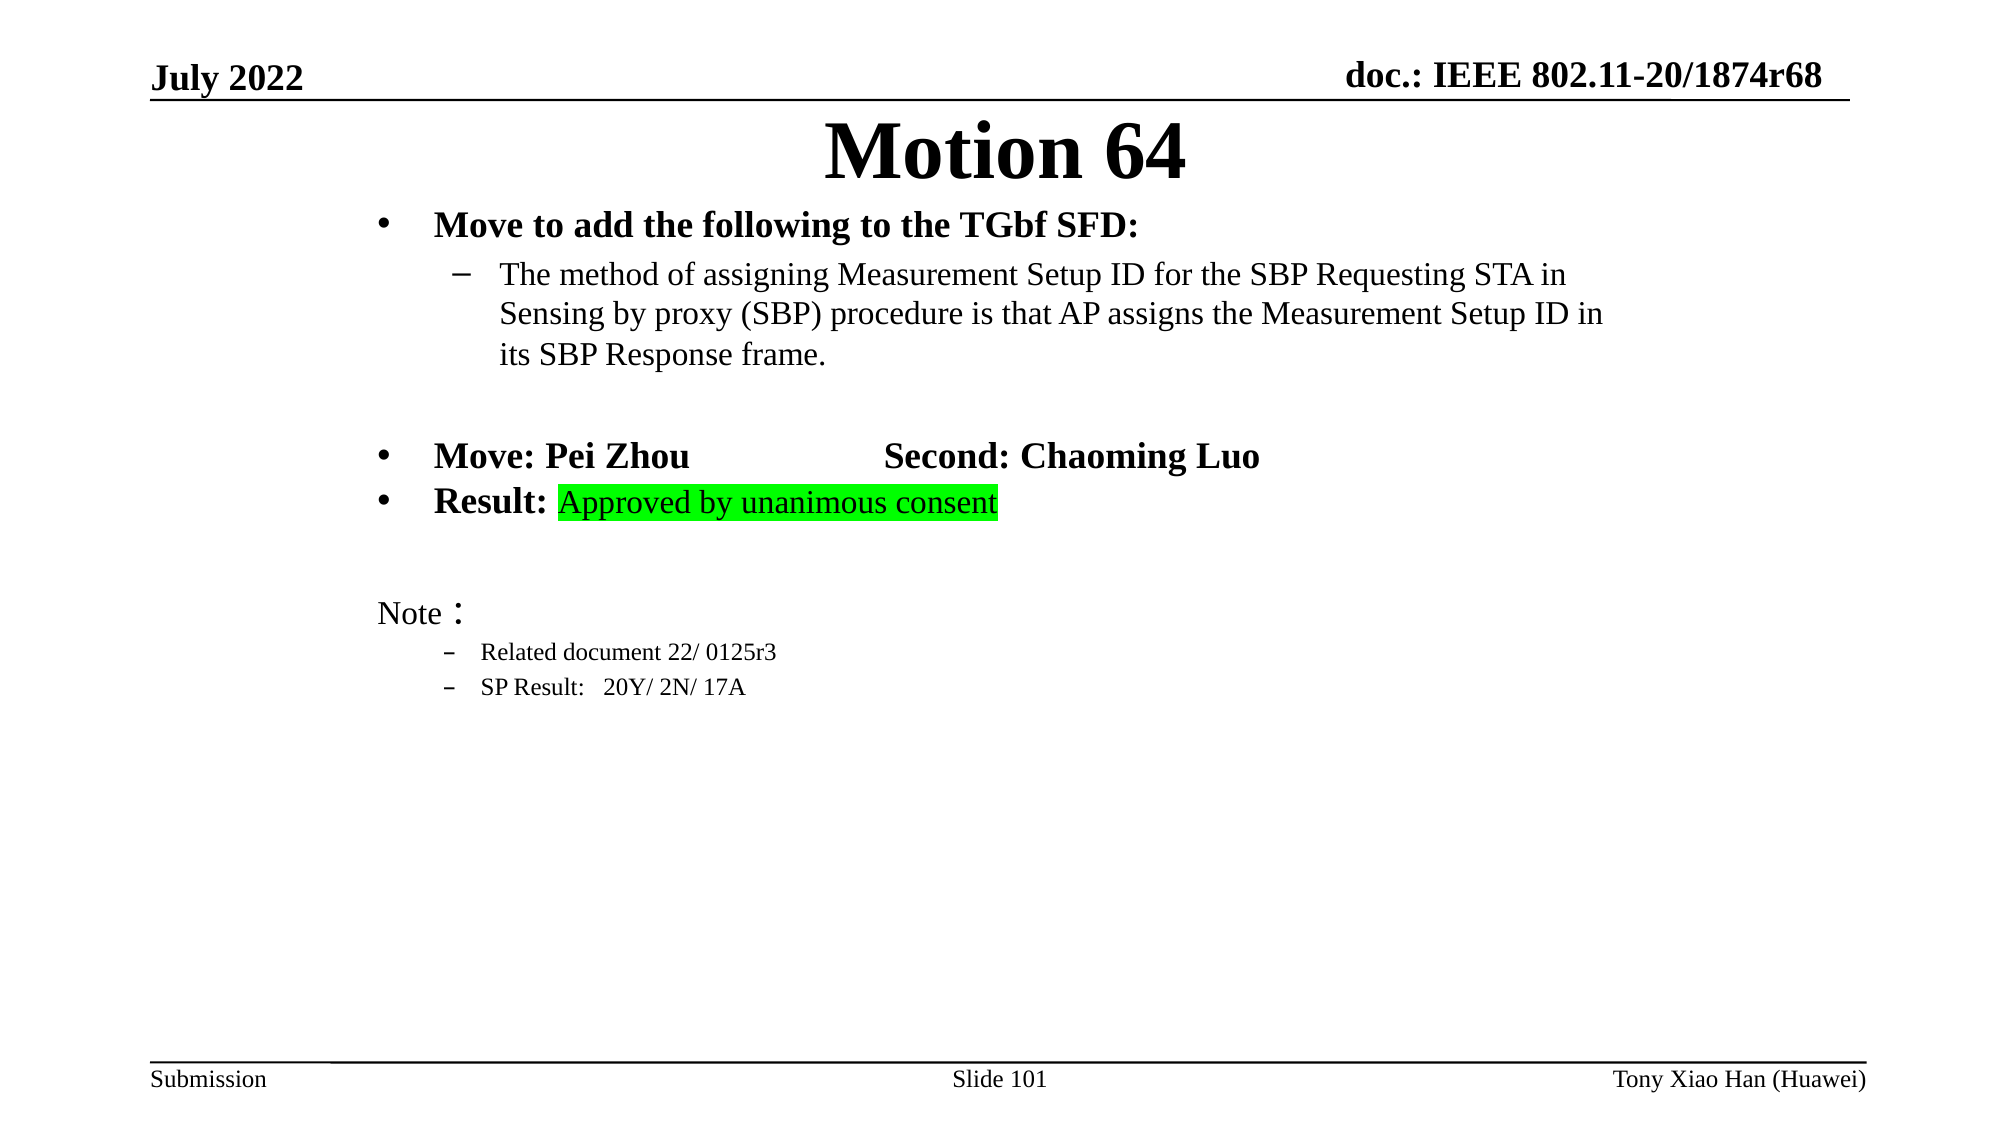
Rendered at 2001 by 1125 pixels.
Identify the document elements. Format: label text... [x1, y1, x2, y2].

text_box Move to add the following to the TGbf SFD: The method of assigning Measurement Setup ID for the SBP Requesting STA in Sensing by proxy (SBP) procedure is that AP assigns the Measurement Setup ID in its SBP Response frame. Move: Pei Zhou Second: Chaoming Luo Result: Approved by unanimous consent Note： Related document 22/ 0125r3 SP Result: 20Y/ 2N/ 17A [362, 162, 1638, 875]
text_box Motion 64 [368, 87, 1644, 225]
